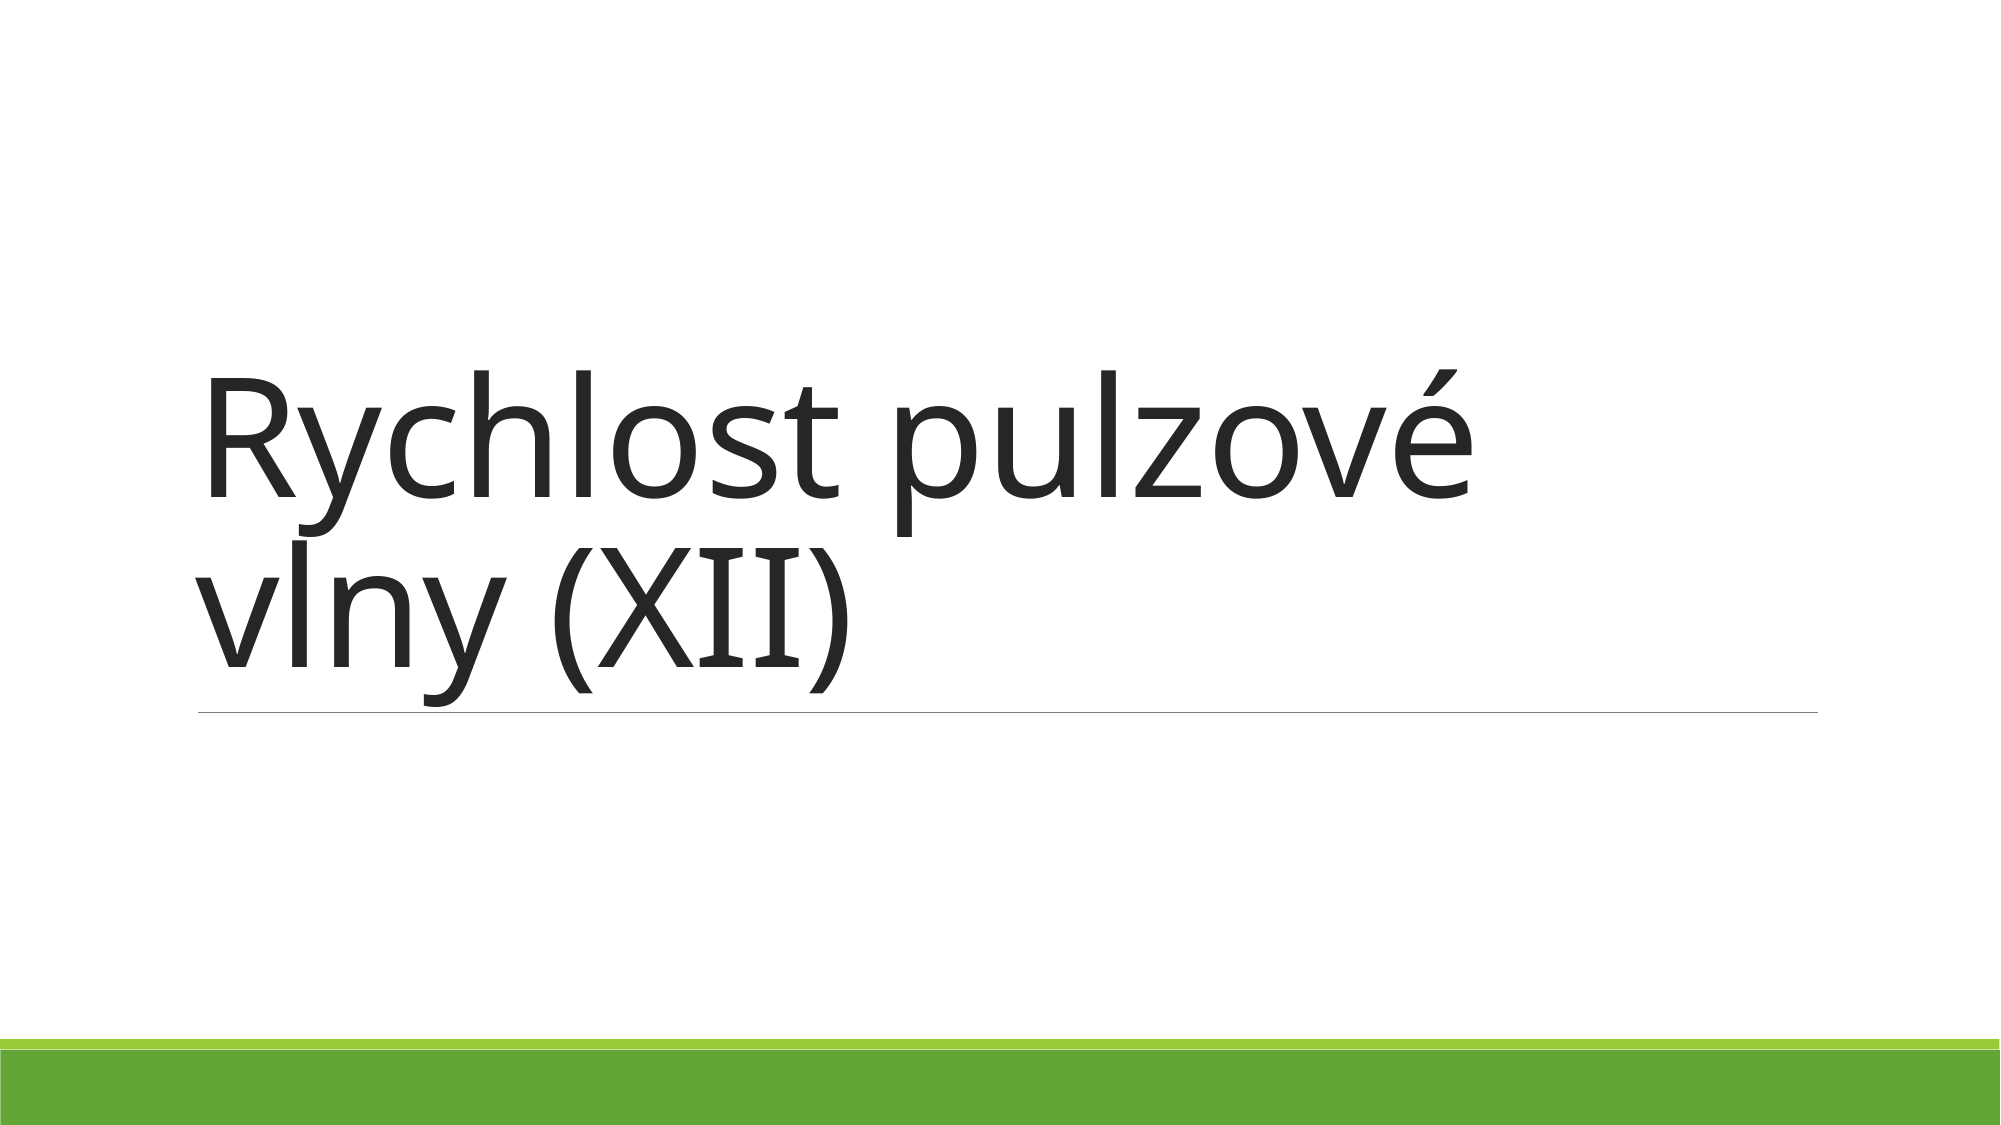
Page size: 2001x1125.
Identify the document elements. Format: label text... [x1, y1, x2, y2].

title Rychlost pulzové vlny (XII) [180, 124, 1830, 710]
